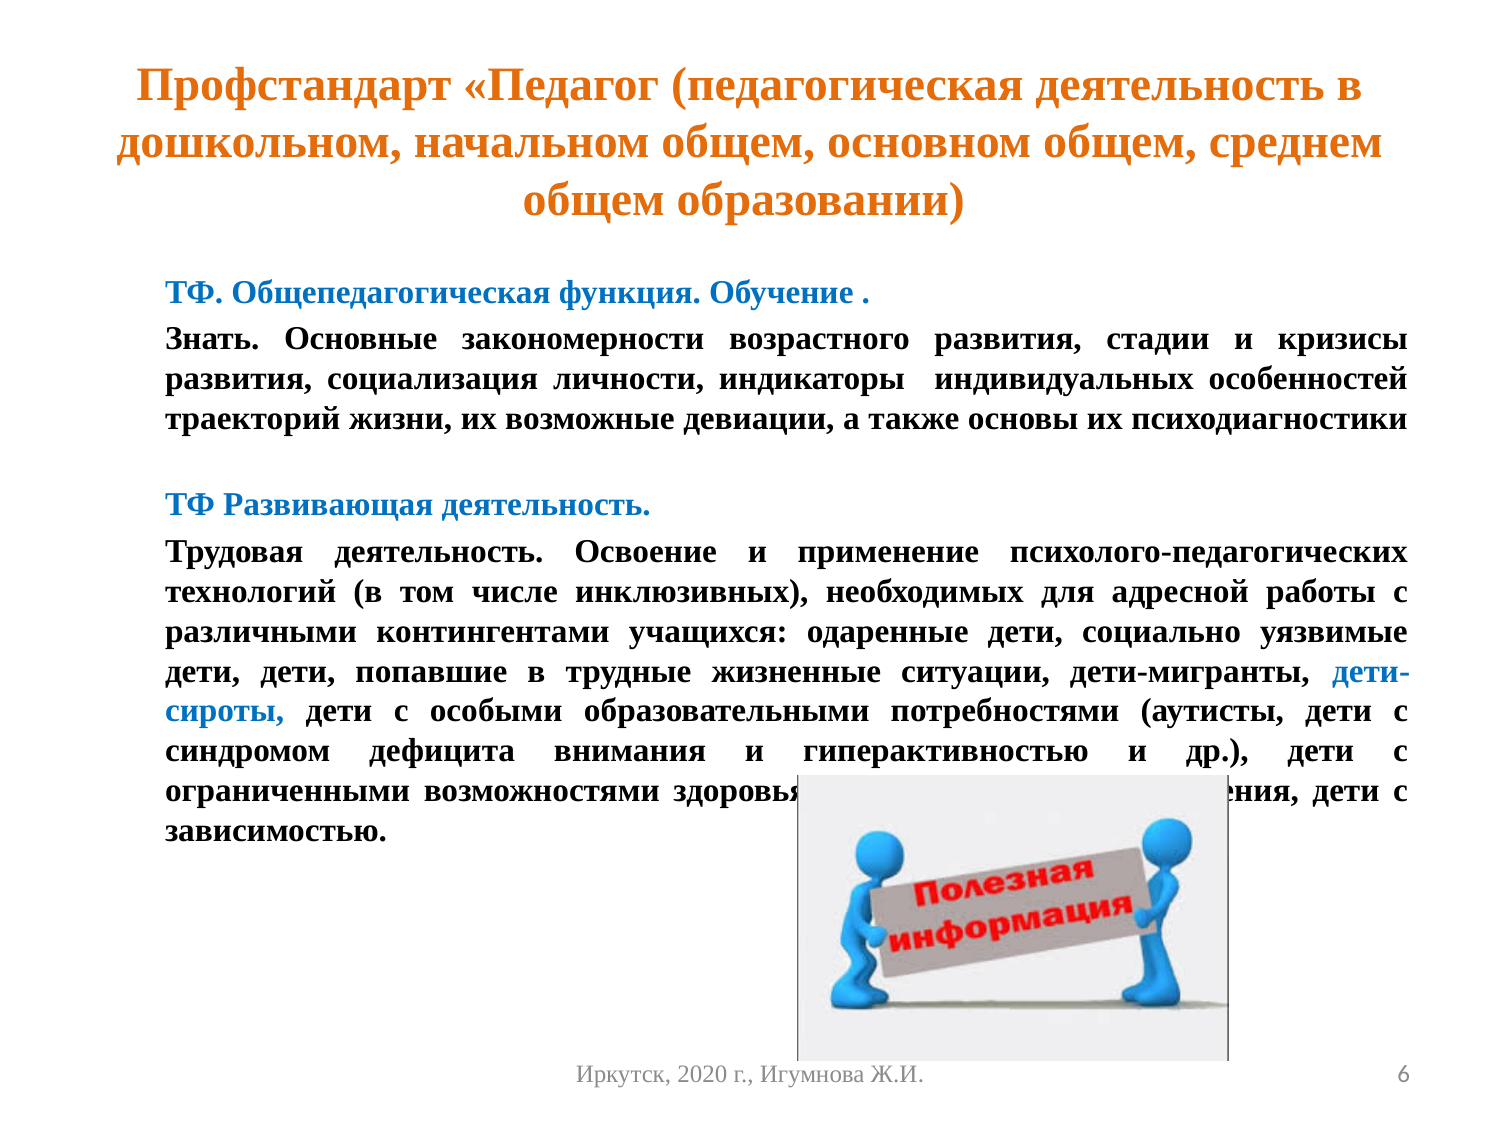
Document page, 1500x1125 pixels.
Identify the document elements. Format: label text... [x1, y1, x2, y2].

picture [796, 774, 1229, 1062]
footer Иркутск, 2020 г., Игумнова Ж.И. [512, 1042, 988, 1103]
title Профстандарт «Педагог (педагогическая деятельность в дошкольном, начальном общем, основном общем, среднем общем образовании) [75, 45, 1425, 233]
slide_number 6 [1074, 1042, 1425, 1103]
list ТФ. Общепедагогическая функция. Обучение . Знать. Основные закономерности возрастного развития, стадии и кризисы развития, социализация личности, индикаторы индивидуальных особенностей траекторий жизни, их возможные девиации, а также основы их психодиагностики ТФ Развивающая деятельность. Трудовая деятельность. Освоение и применение психолого-педагогических технологий (в том числе инклюзивных), необходимых для адресной работы с различными контингентами учащихся: одаренные дети, социально уязвимые дети, дети, попавшие в трудные жизненные ситуации, дети-мигранты, дети-сироты, дети с особыми образовательными потребностями (аутисты, дети с синдромом дефицита внимания и гиперактивностью и др.), дети с ограниченными возможностями здоровья, дети с девиациями поведения, дети с зависимостью. [75, 262, 1425, 1005]
